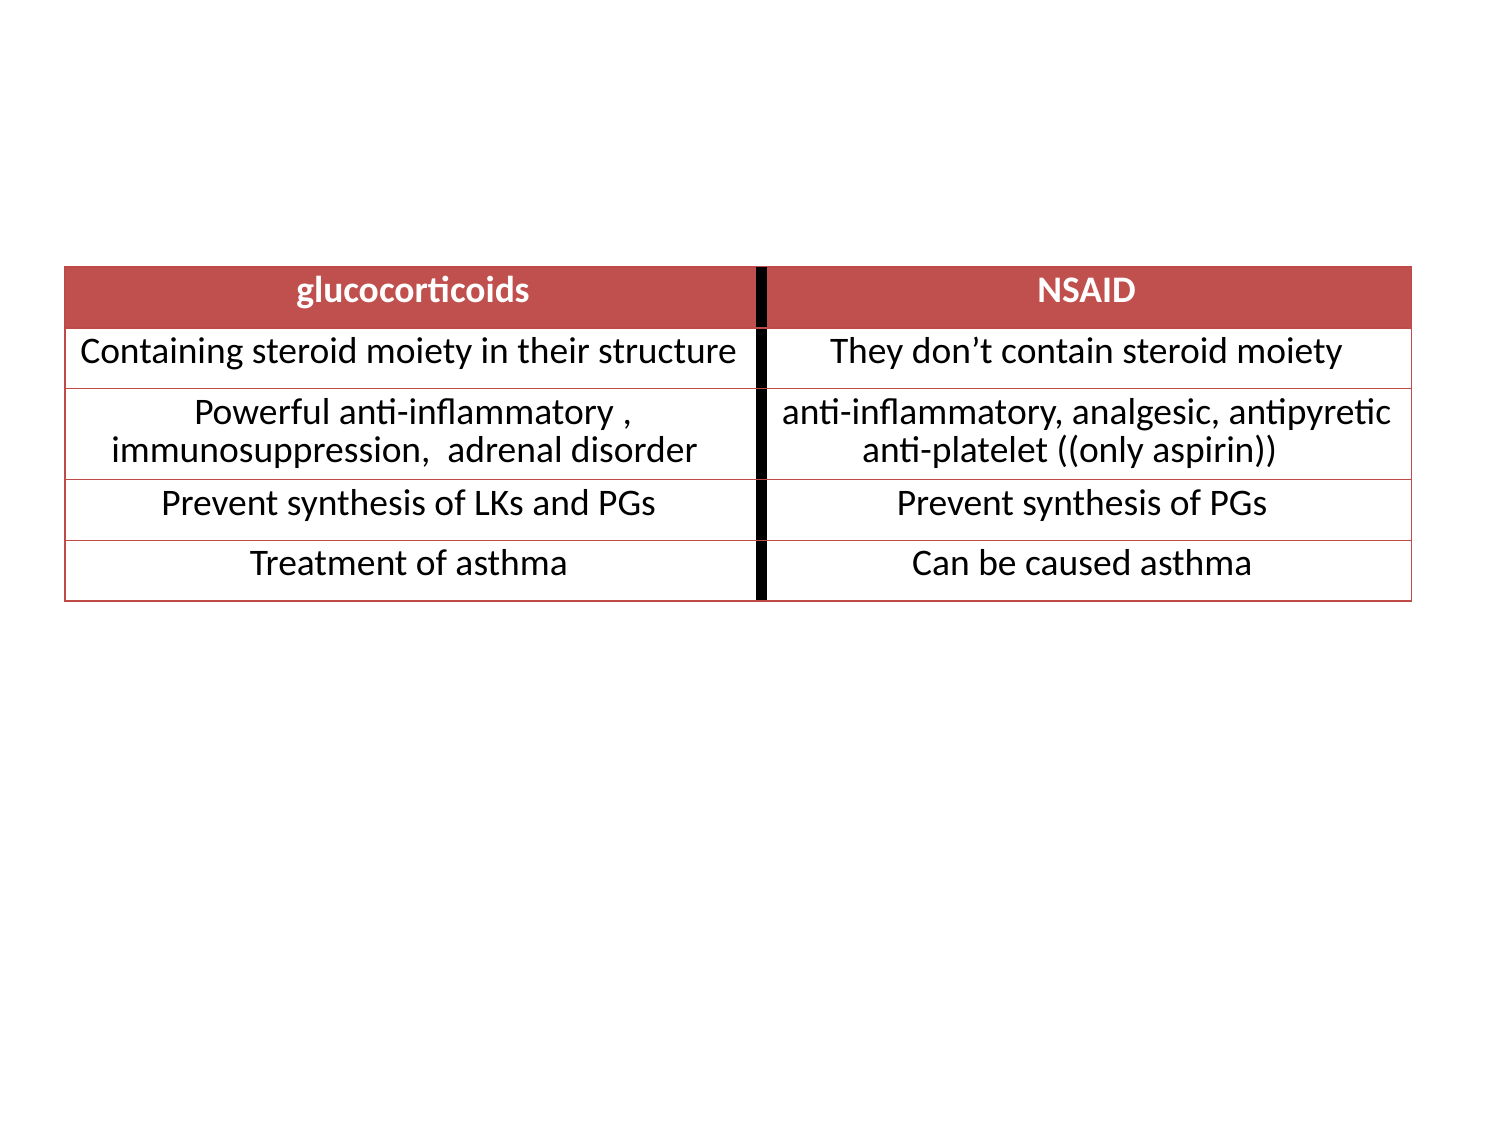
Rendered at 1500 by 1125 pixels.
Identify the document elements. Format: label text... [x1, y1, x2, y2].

table_cell They don’t contain steroid moiety [767, 329, 1411, 388]
table_cell anti-inflammatory, analgesic, antipyretic anti-platelet ((only aspirin)) [767, 389, 1411, 479]
table_cell Treatment of asthma [66, 541, 756, 600]
table_header NSAID [767, 268, 1411, 327]
table_cell Prevent synthesis of LKs and PGs [66, 480, 756, 540]
table_cell Powerful anti-inflammatory , immunosuppression, adrenal disorder [66, 389, 756, 479]
table_cell Can be caused asthma [767, 541, 1411, 600]
table_cell Prevent synthesis of PGs [767, 480, 1411, 540]
table_cell Containing steroid moiety in their structure [66, 329, 756, 388]
table_header glucocorticoids [66, 268, 756, 327]
